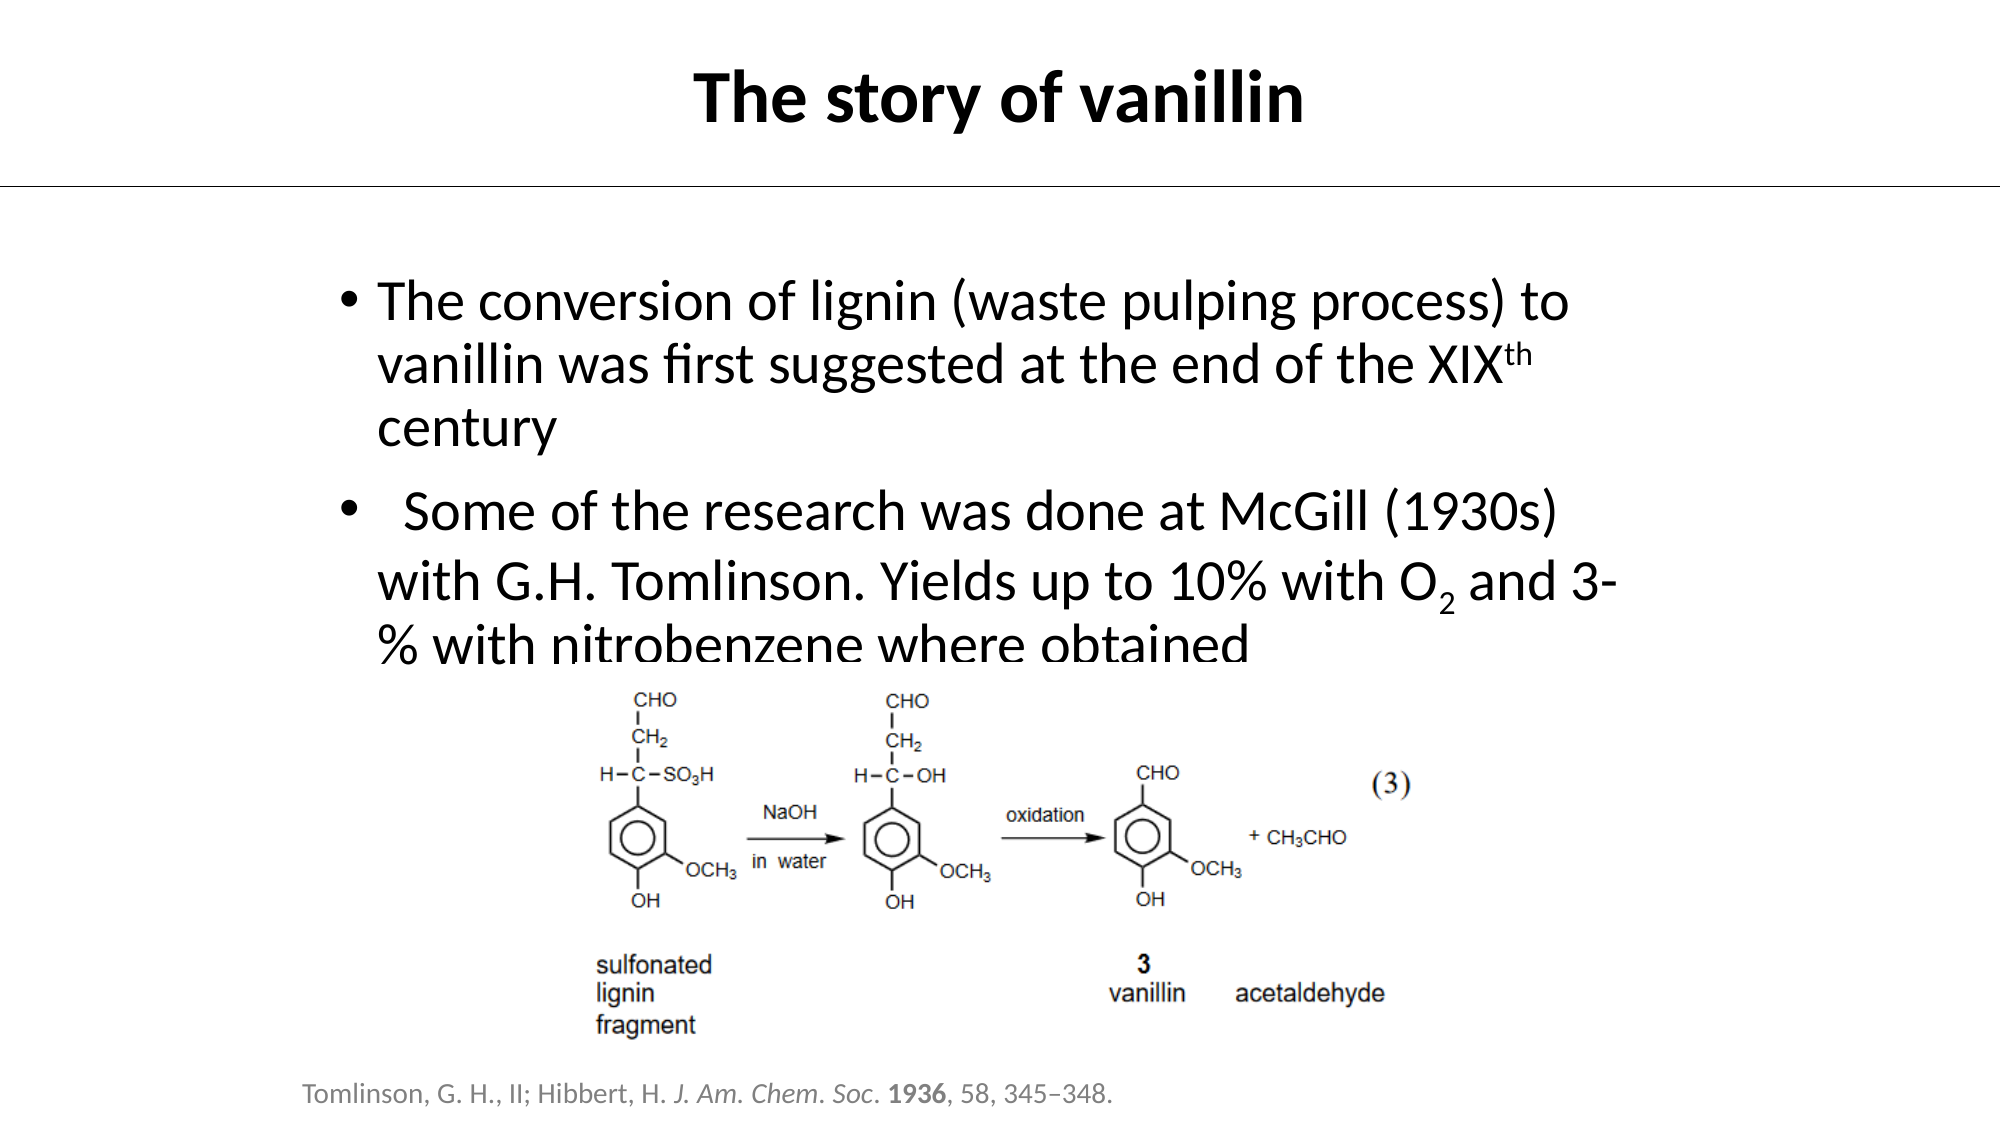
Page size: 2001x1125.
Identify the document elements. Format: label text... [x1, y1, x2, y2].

list The conversion of lignin (waste pulping process) to vanillin was first suggested at the end of the XIXth century Some of the research was done at McGill (1930s) with G.H. Tomlinson. Yields up to 10% with O2 and 3-% with nitrobenzene where obtained [324, 262, 1663, 1062]
text_box Tomlinson, G. H., II; Hibbert, H. J. Am. Chem. Soc. 1936, 58, 345–348. [287, 1066, 1500, 1117]
title The story of vanillin [0, 0, 2000, 194]
picture [574, 662, 1463, 1067]
